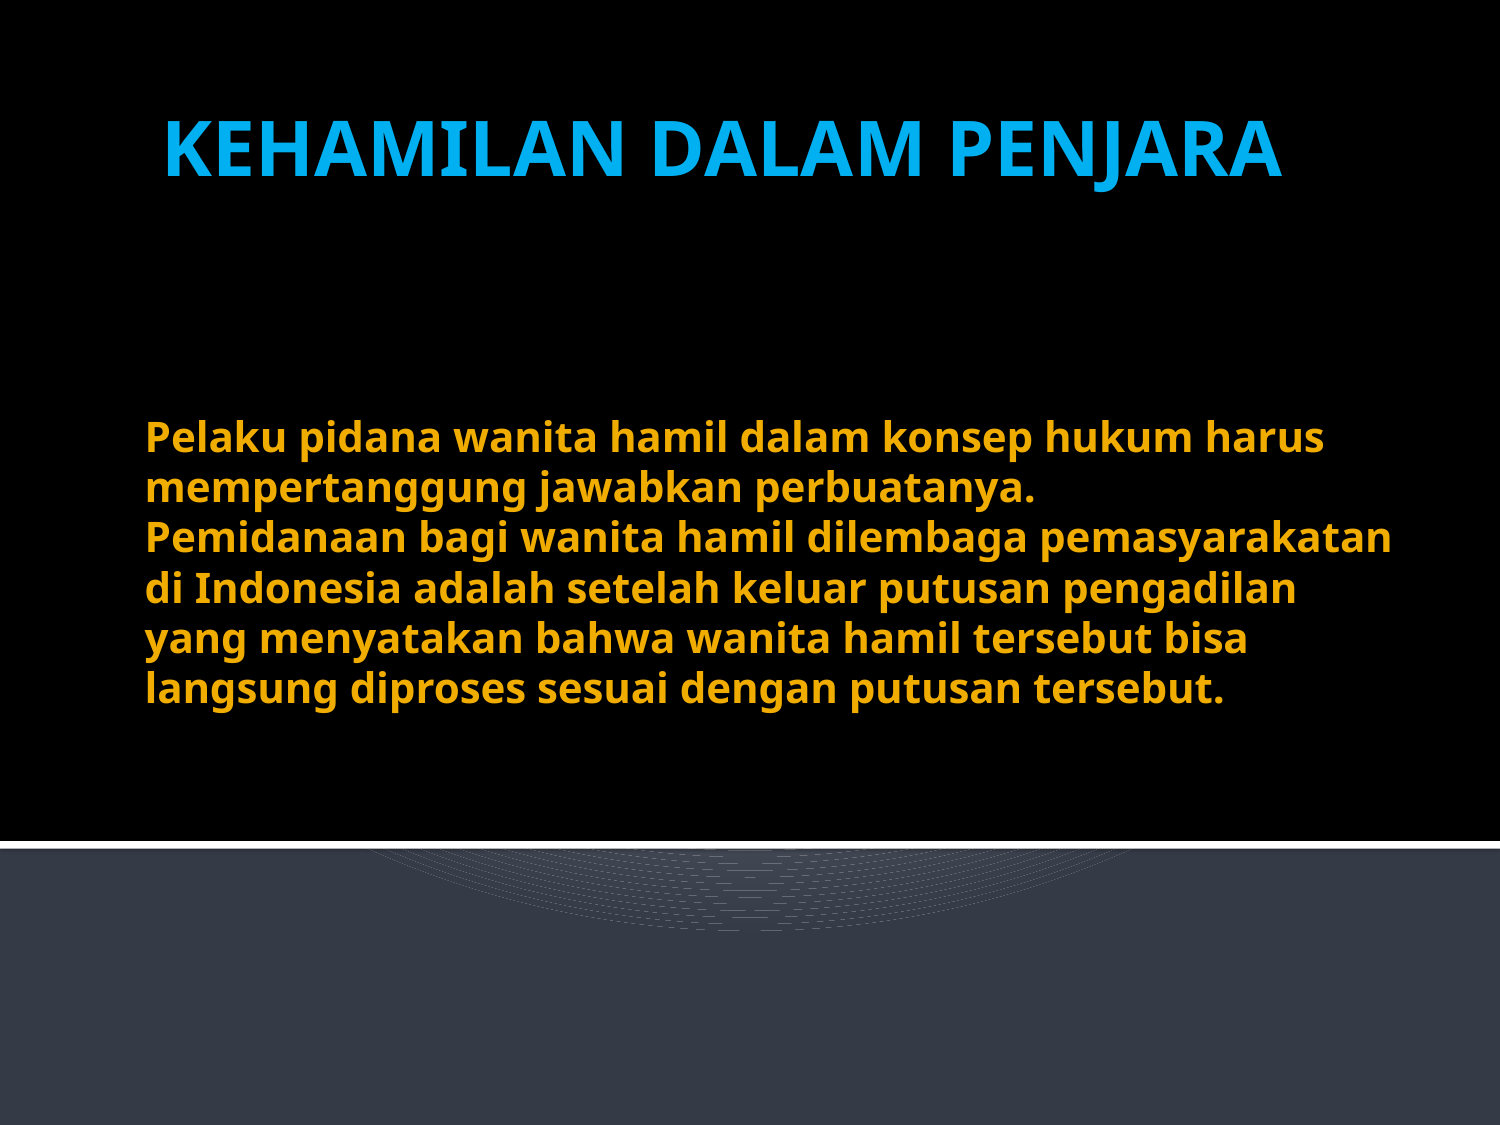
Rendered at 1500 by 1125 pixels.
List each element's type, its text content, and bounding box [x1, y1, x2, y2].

title KEHAMILAN DALAM PENJARA [137, 99, 1300, 288]
subtitle Pelaku pidana wanita hamil dalam konsep hukum harus mempertanggung jawabkan perbuatanya. Pemidanaan bagi wanita hamil dilembaga pemasyarakatan di Indonesia adalah setelah keluar putusan pengadilan yang menyatakan bahwa wanita hamil tersebut bisa langsung diproses sesuai dengan putusan tersebut. [125, 375, 1413, 713]
